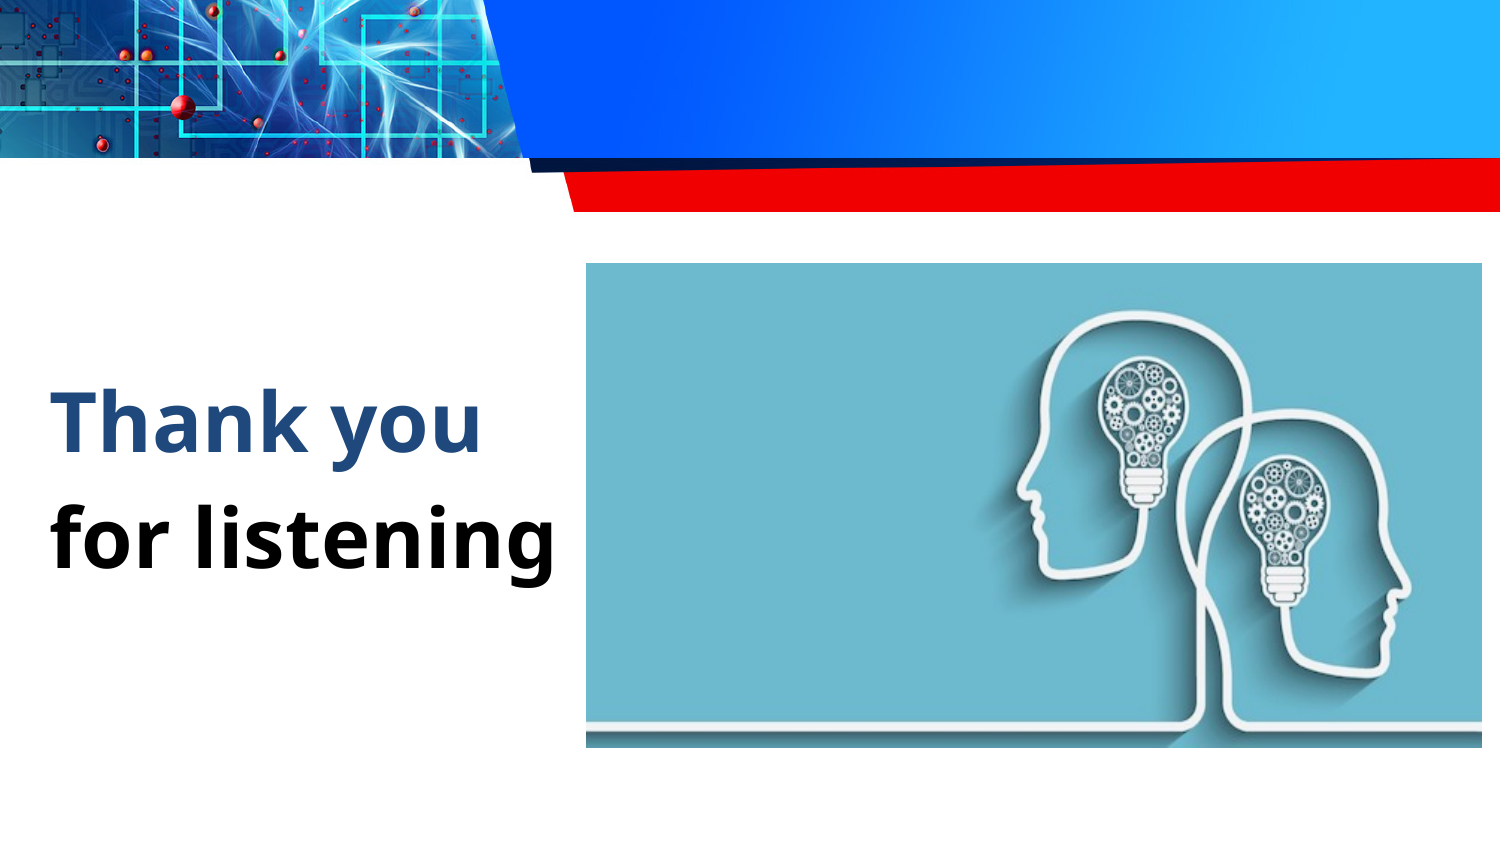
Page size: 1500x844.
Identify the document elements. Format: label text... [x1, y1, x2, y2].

picture [0, 0, 1500, 844]
list Thank you for listening [34, 361, 581, 506]
